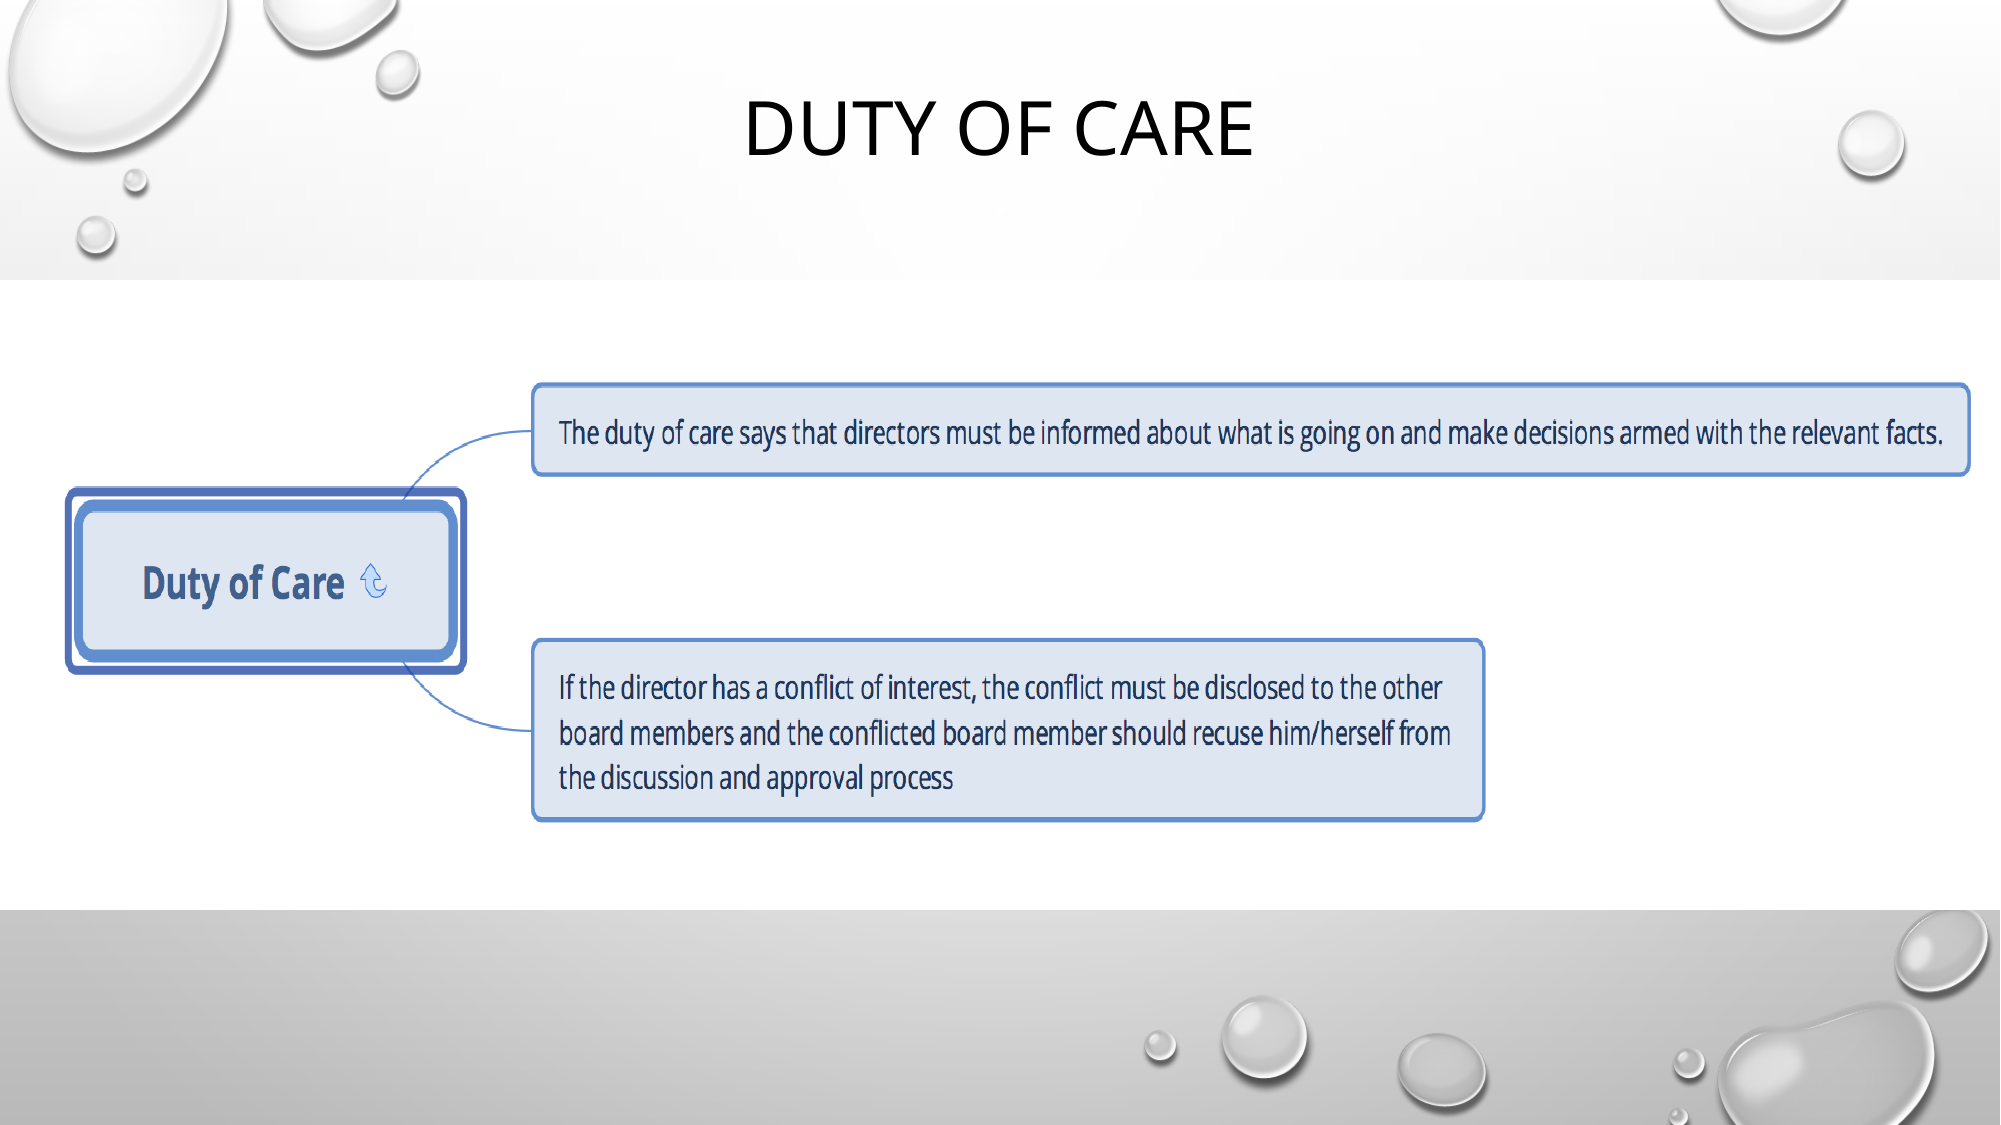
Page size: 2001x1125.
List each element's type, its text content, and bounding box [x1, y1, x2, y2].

picture [0, 0, 2000, 1125]
title Duty of care [149, 0, 1851, 262]
